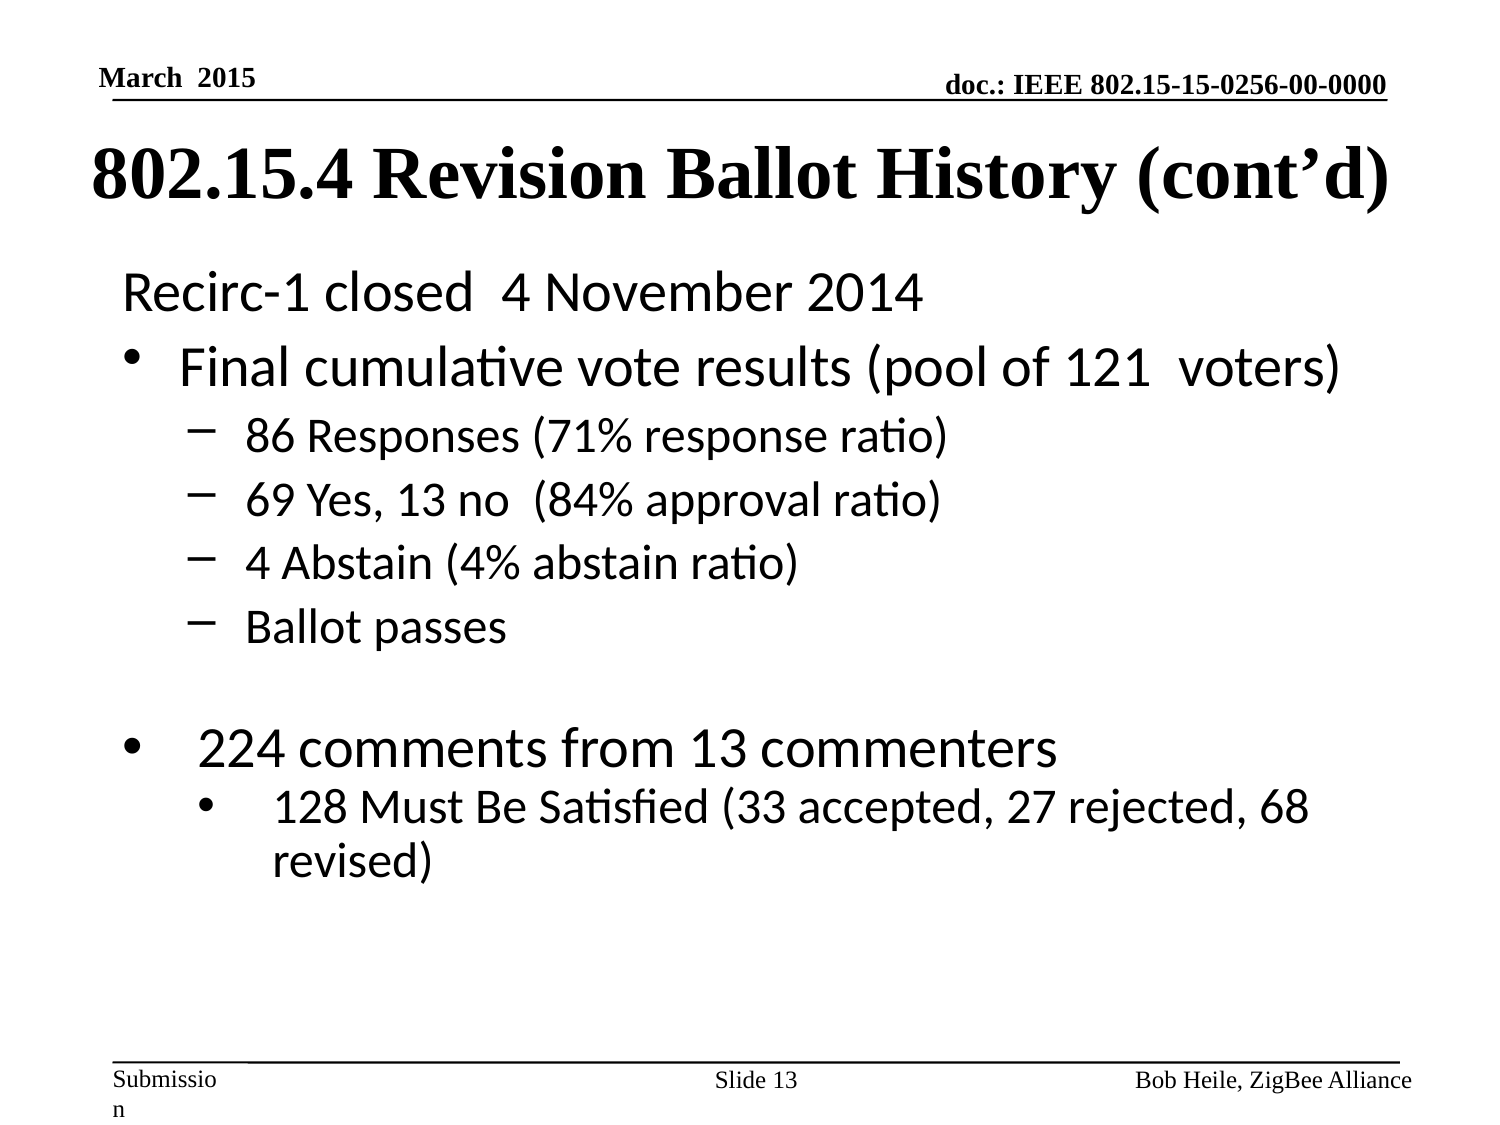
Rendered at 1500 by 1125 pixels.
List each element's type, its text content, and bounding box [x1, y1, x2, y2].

text_box 802.15.4 Revision Ballot History (cont’d) [63, 116, 1420, 242]
text_box Recirc-1 closed 4 November 2014 Final cumulative vote results (pool of 121 voters) 86 Responses (71% response ratio) 69 Yes, 13 no (84% approval ratio) 4 Abstain (4% abstain ratio) Ballot passes 224 comments from 13 commenters 128 Must Be Satisfied (33 accepted, 27 rejected, 68 revised) [107, 253, 1458, 1092]
footer Bob Heile, ZigBee Alliance [899, 1063, 1413, 1095]
slide_number Slide 13 [712, 1063, 800, 1095]
